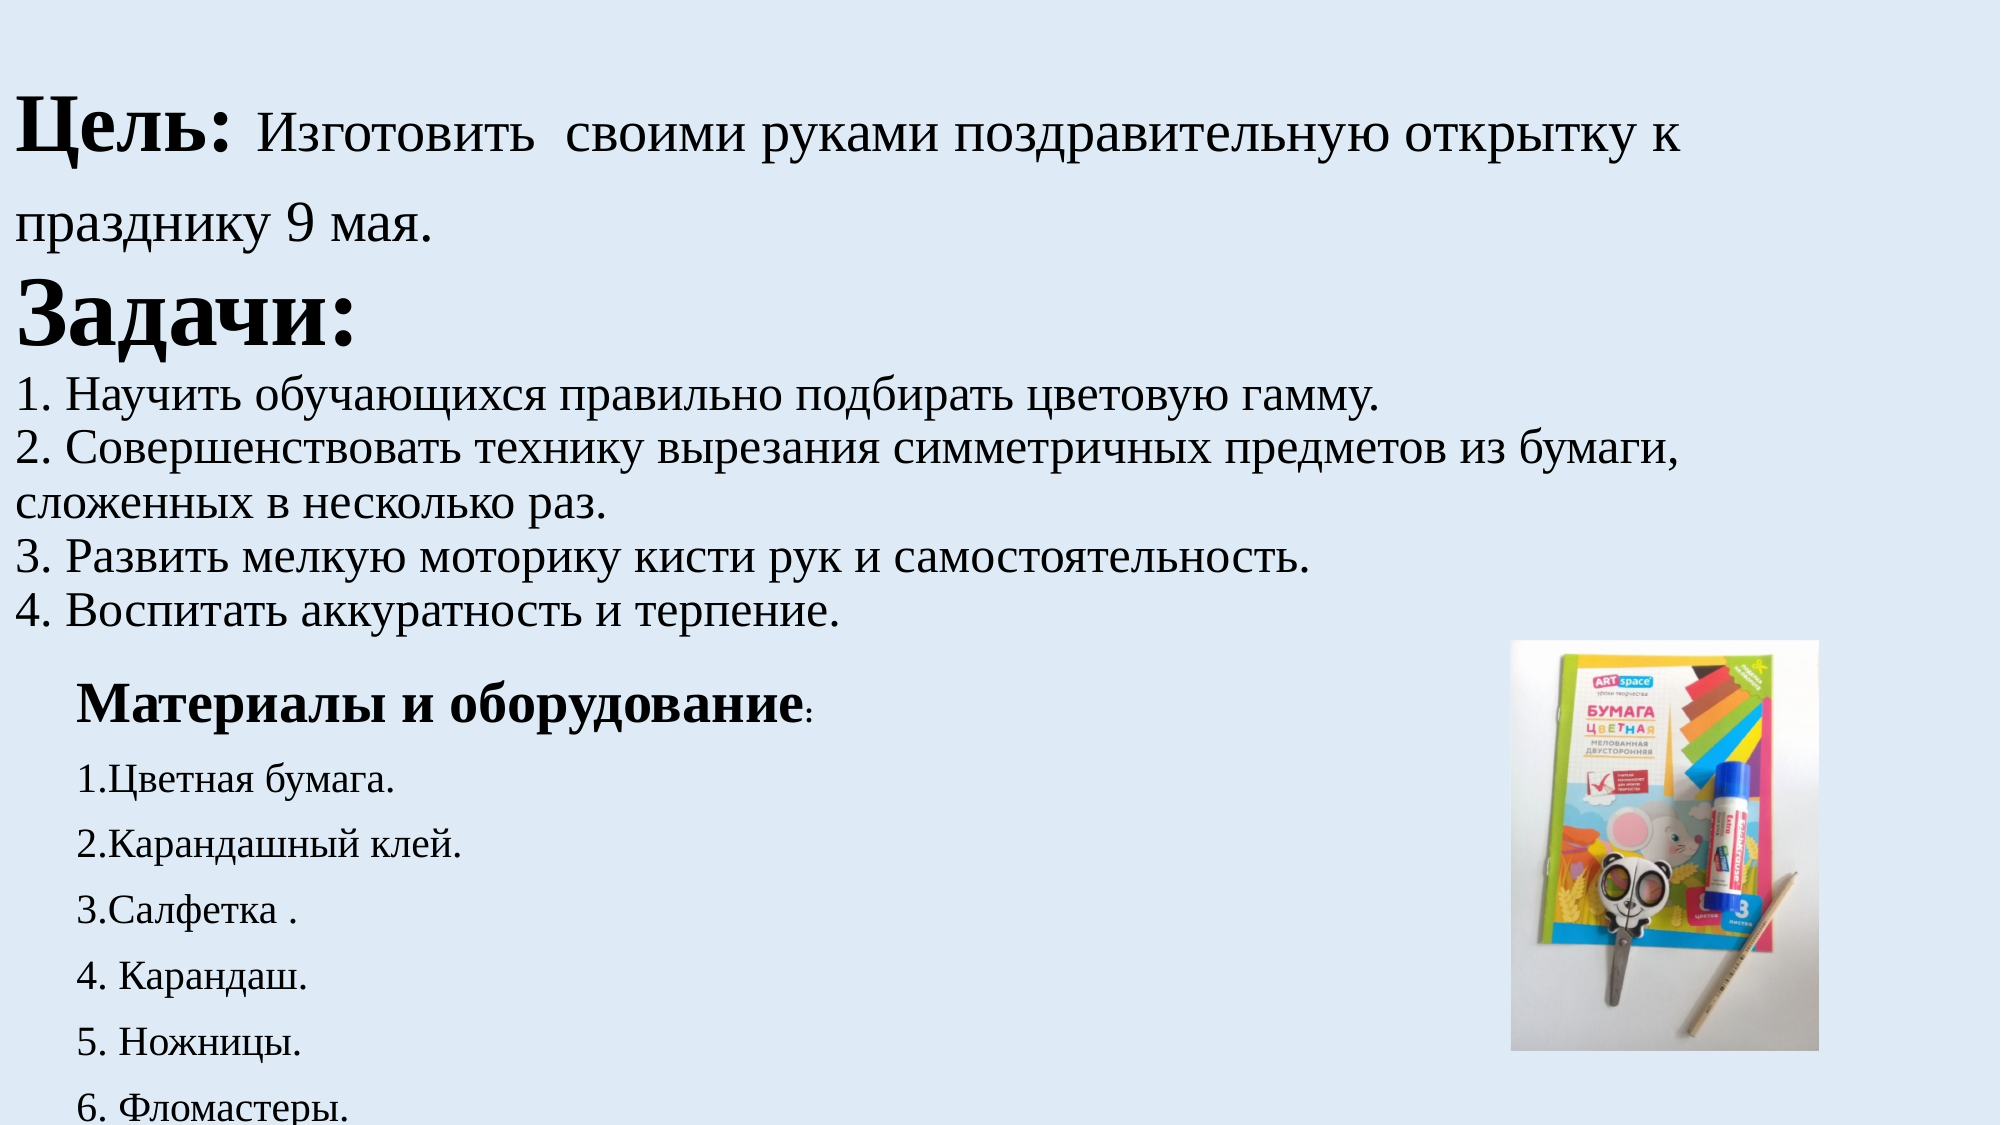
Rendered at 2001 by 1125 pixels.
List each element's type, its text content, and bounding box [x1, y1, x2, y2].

list Материалы и оборудование: 1.Цветная бумага. 2.Карандашный клей. 3.Салфетка . 4. Карандаш. 5. Ножницы. 6. Фломастеры. [61, 664, 1889, 1125]
title Цель: Изготовить своими руками поздравительную открытку к празднику 9 мая. Задачи: 1. Научить обучающихся правильно подбирать цветовую гамму. 2. Совершенствовать технику вырезания симметричных предметов из бумаги, сложенных в несколько раз. 3. Развить мелкую моторику кисти рук и самостоятельность. 4. Воспитать аккуратность и терпение. [0, 75, 1930, 641]
picture [1459, 641, 1870, 1050]
